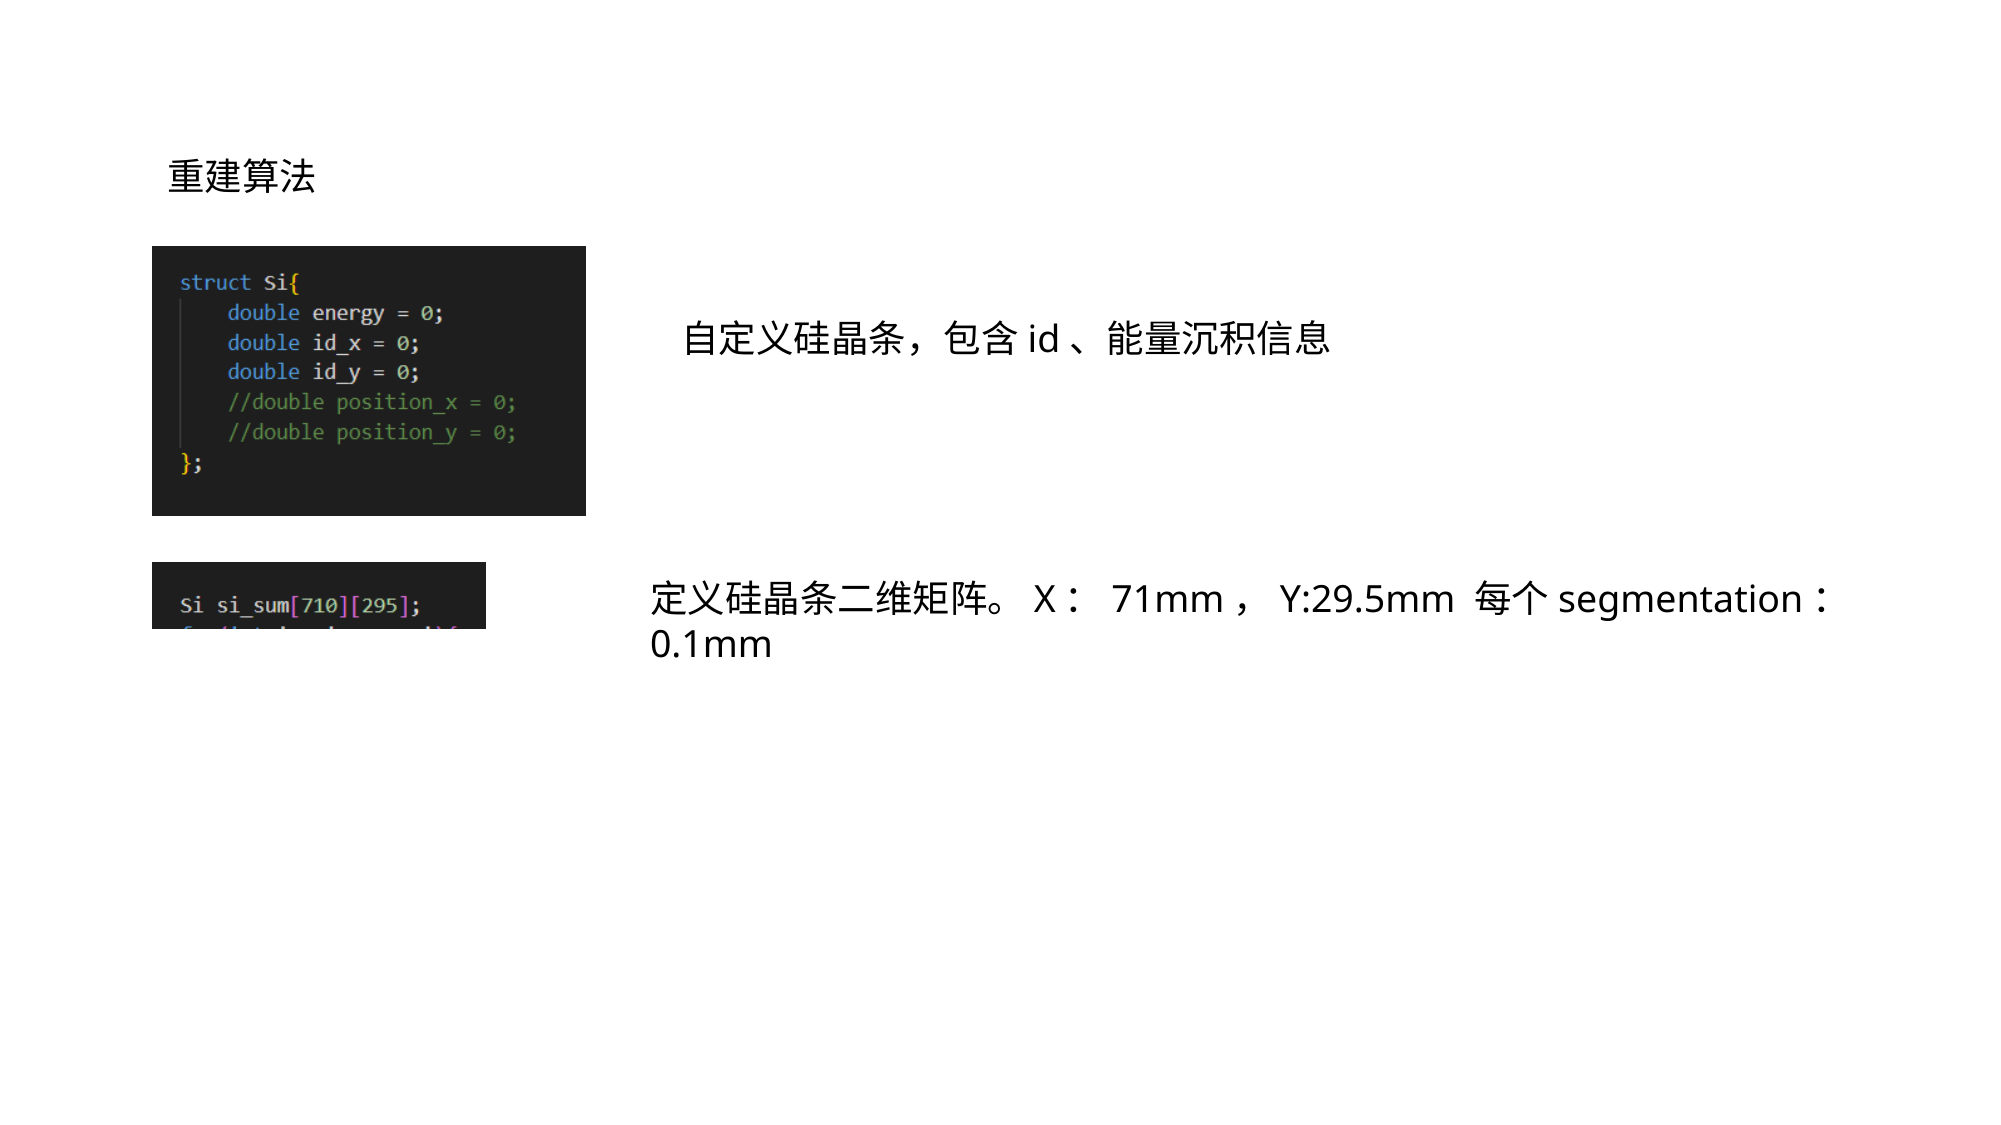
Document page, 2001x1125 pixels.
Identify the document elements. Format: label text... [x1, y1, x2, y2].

picture [152, 562, 486, 629]
text_box 自定义硅晶条，包含id、能量沉积信息 [666, 307, 1357, 368]
text_box 重建算法 [152, 146, 680, 206]
picture [152, 246, 586, 516]
text_box 定义硅晶条二维矩阵。X：71mm，Y:29.5mm 每个segmentation：0.1mm [635, 567, 1896, 672]
